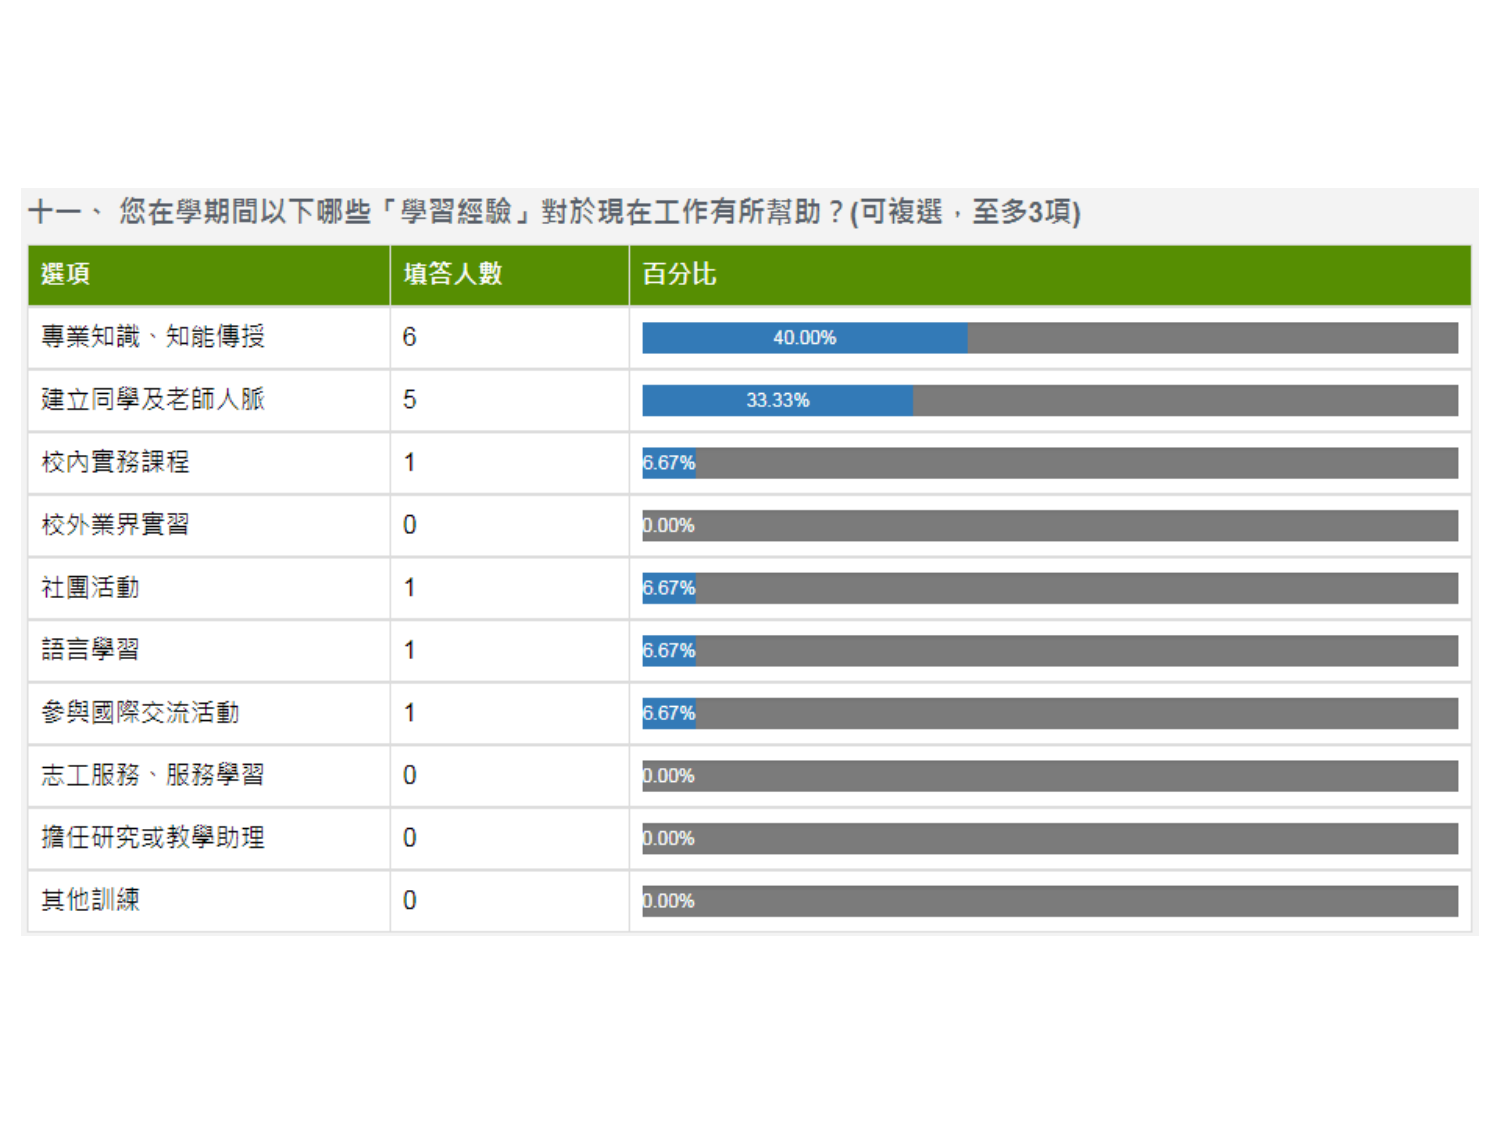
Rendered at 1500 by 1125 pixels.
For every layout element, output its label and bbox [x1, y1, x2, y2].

picture [20, 188, 1480, 937]
